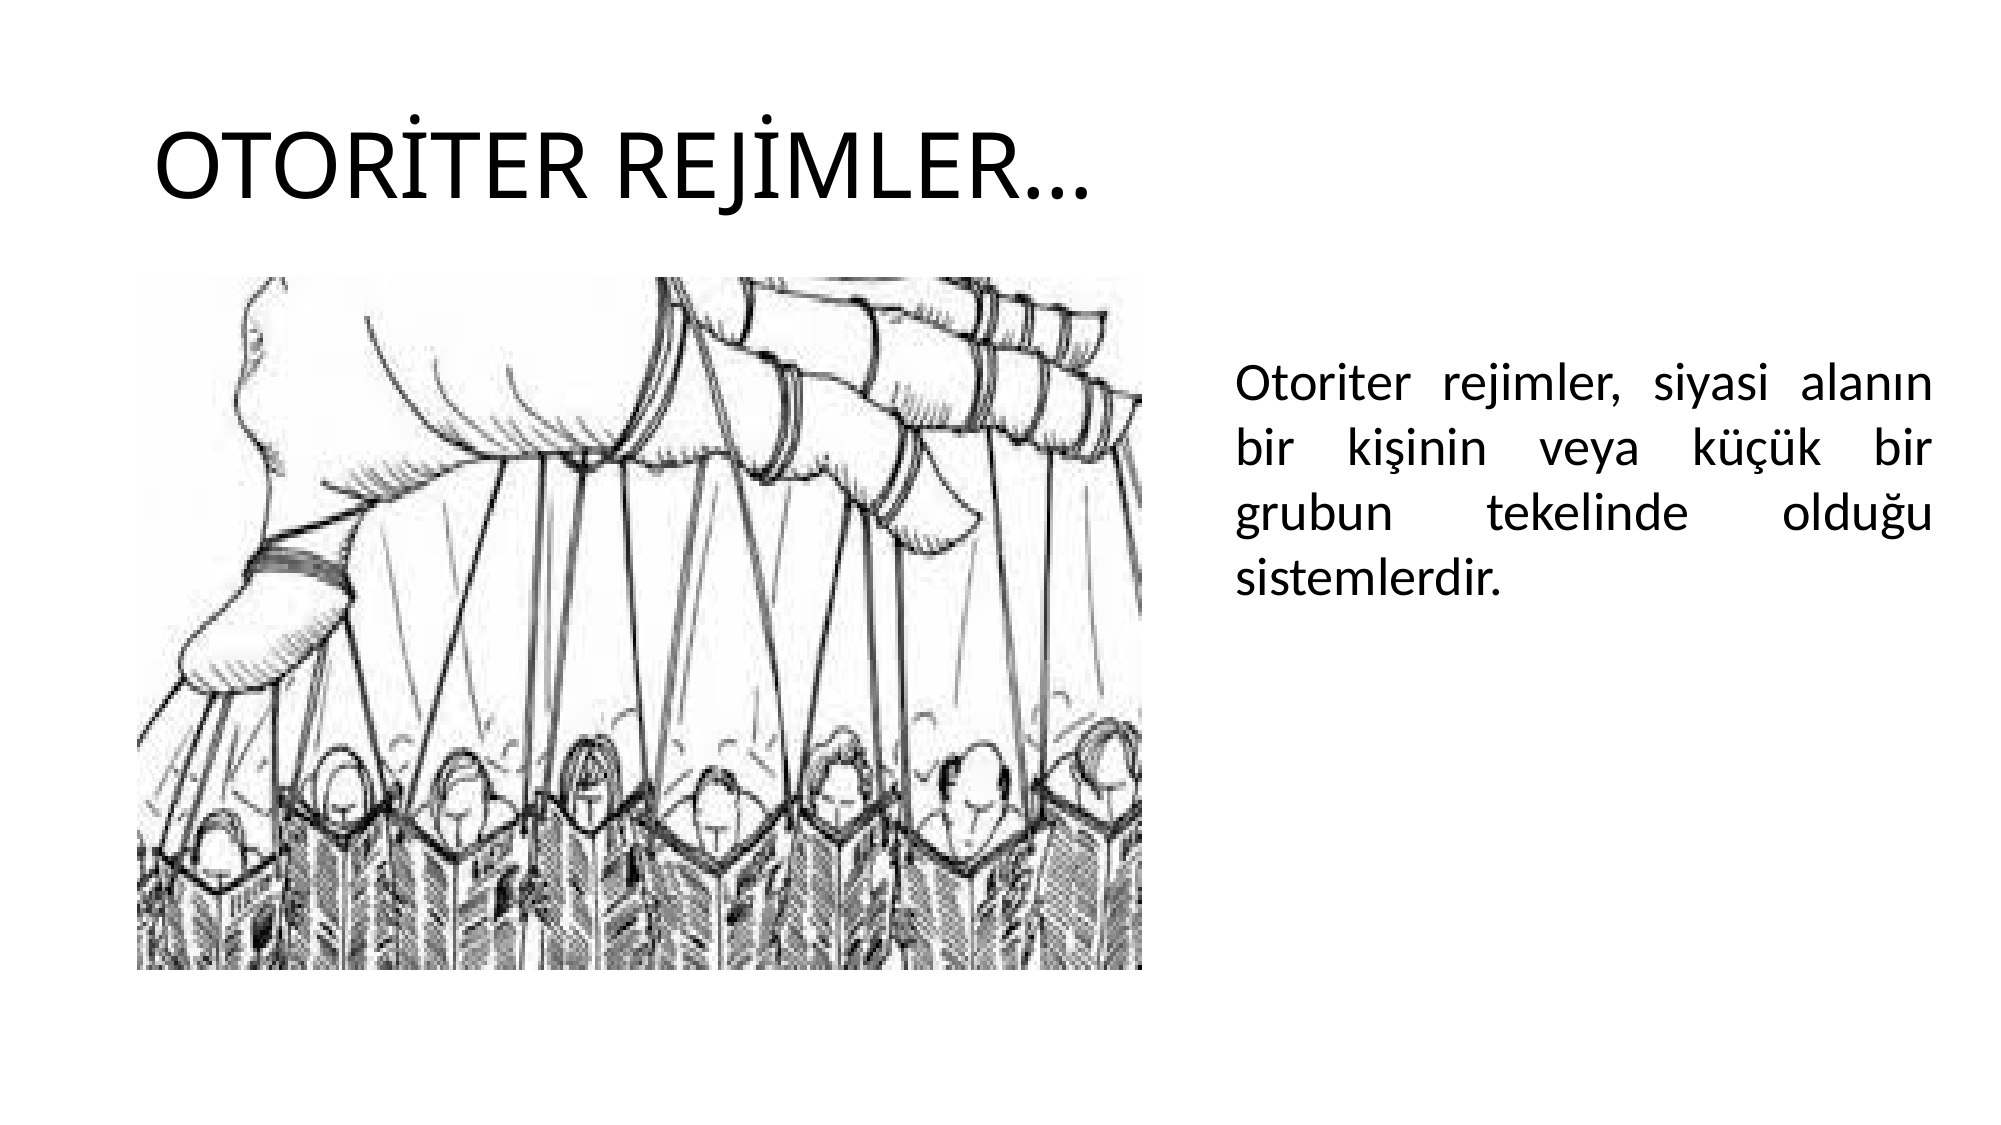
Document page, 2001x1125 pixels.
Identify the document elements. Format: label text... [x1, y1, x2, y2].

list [137, 277, 1142, 970]
title OTORİTER REJİMLER… [137, 59, 1863, 278]
text_box Otoriter rejimler, siyasi alanın bir kişinin veya küçük bir grubun tekelinde olduğu sistemlerdir. [1220, 339, 1950, 614]
